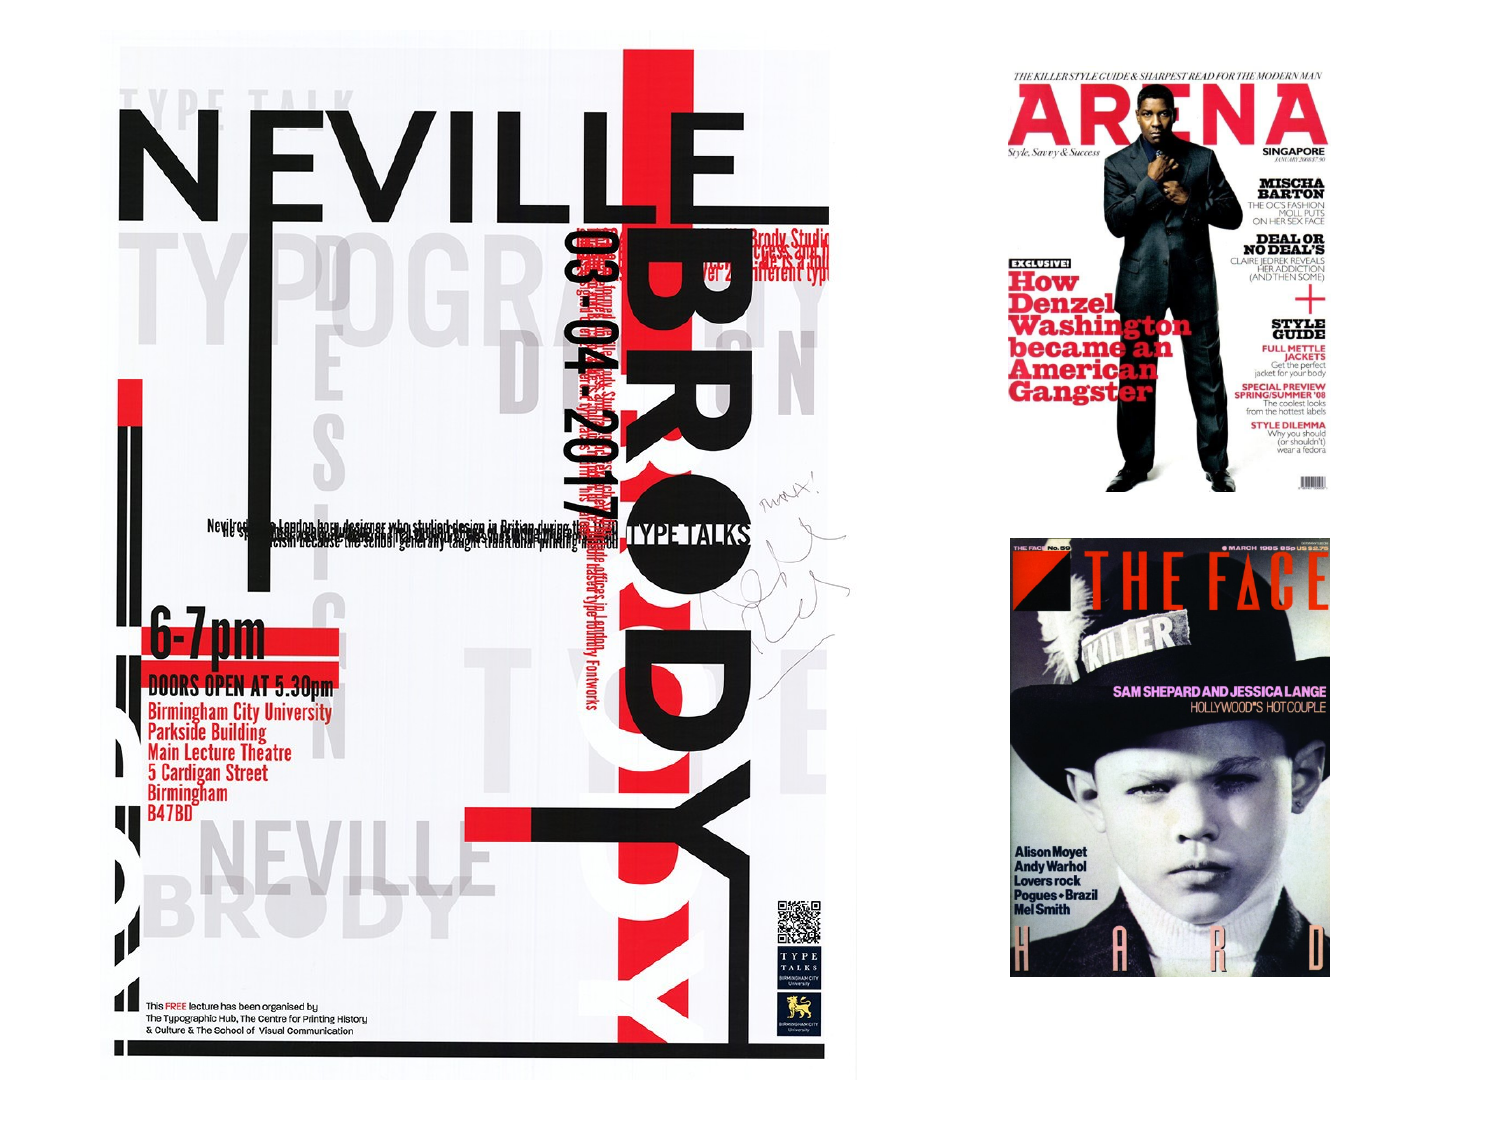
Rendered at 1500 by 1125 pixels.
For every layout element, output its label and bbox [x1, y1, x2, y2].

picture [1009, 538, 1330, 977]
picture [1008, 66, 1332, 492]
list [100, 30, 857, 1080]
